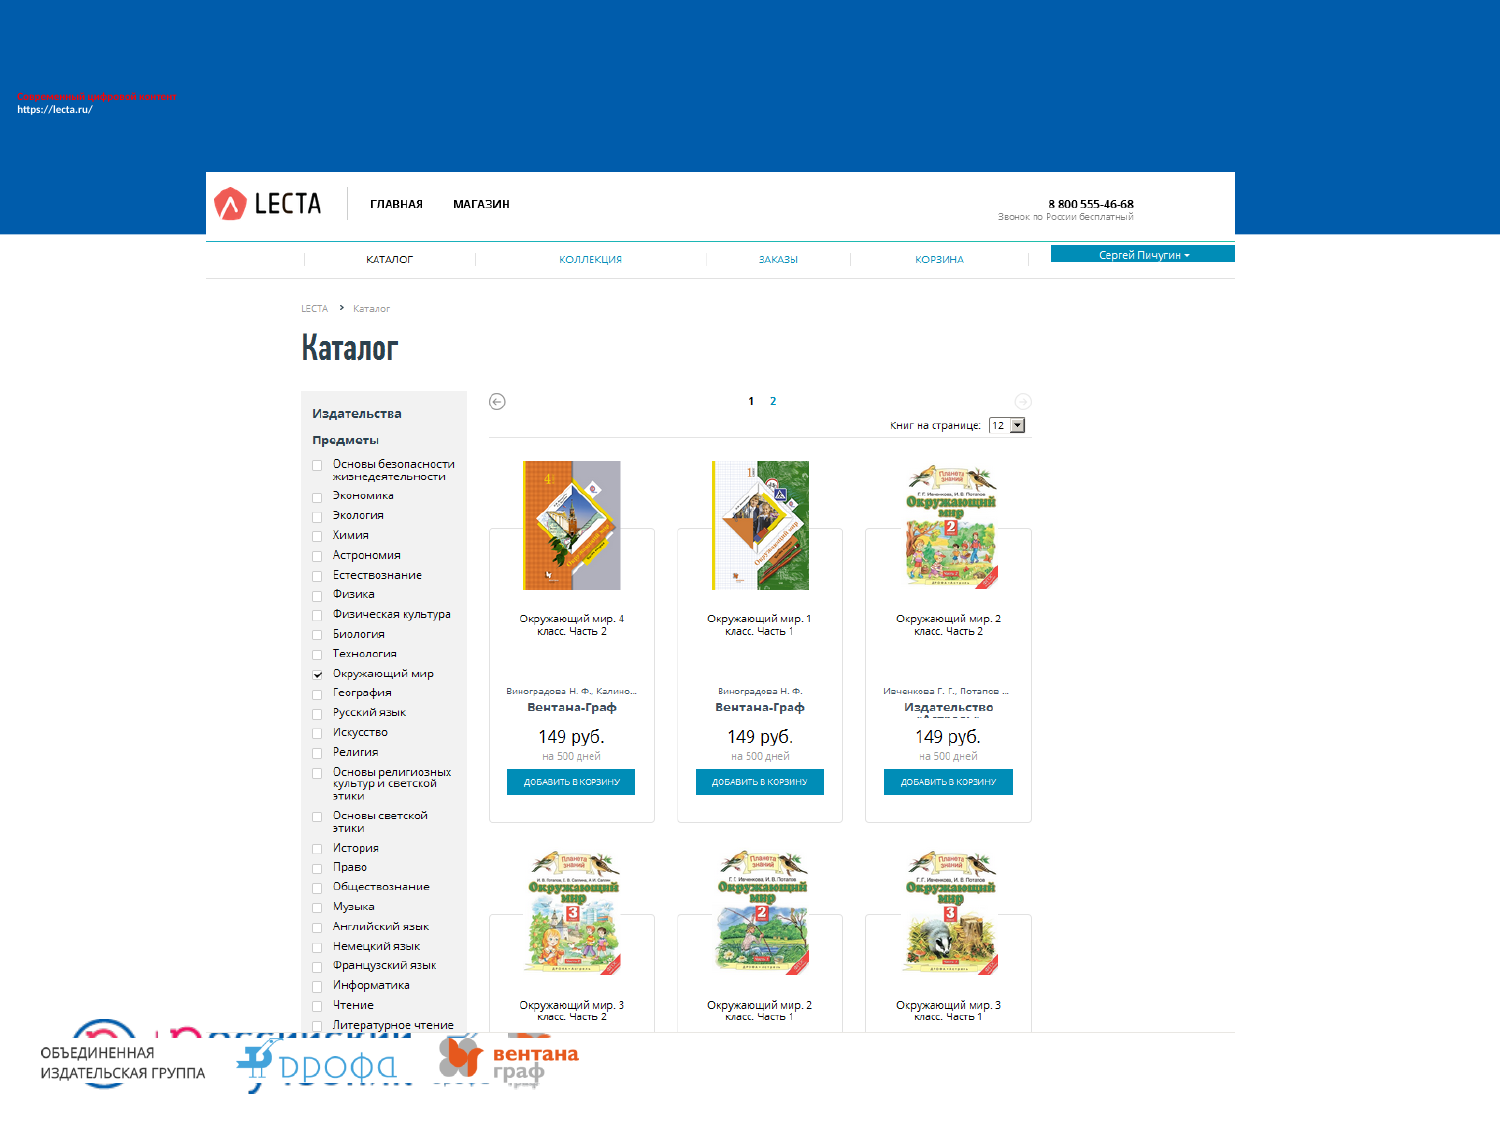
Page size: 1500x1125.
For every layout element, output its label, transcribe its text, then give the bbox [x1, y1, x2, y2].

picture [41, 172, 1235, 1094]
title Современный цифровой контент https://lecta.ru/ [0, 54, 1500, 149]
